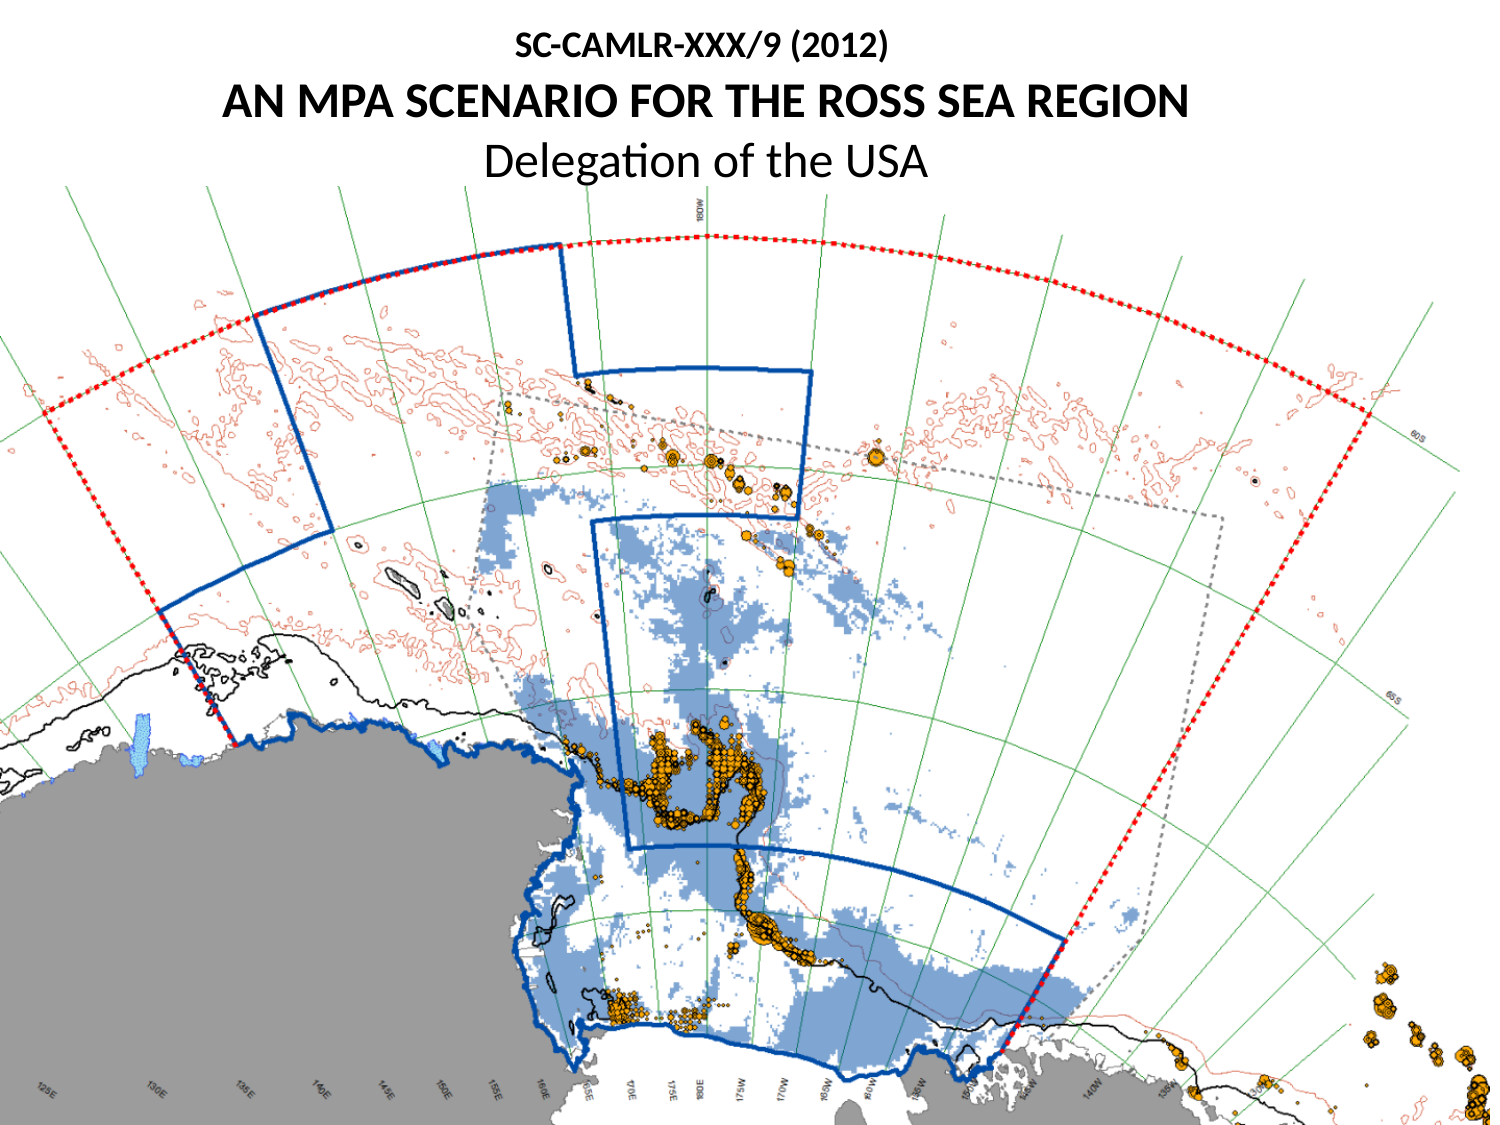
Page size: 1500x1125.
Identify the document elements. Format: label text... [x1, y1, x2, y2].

picture [0, 186, 1490, 1125]
text_box SC-CAMLR-XXX/9 (2012) [499, 12, 1100, 73]
text_box AN MPA SCENARIO FOR THE ROSS SEA REGION Delegation of the USA [137, 0, 1275, 184]
